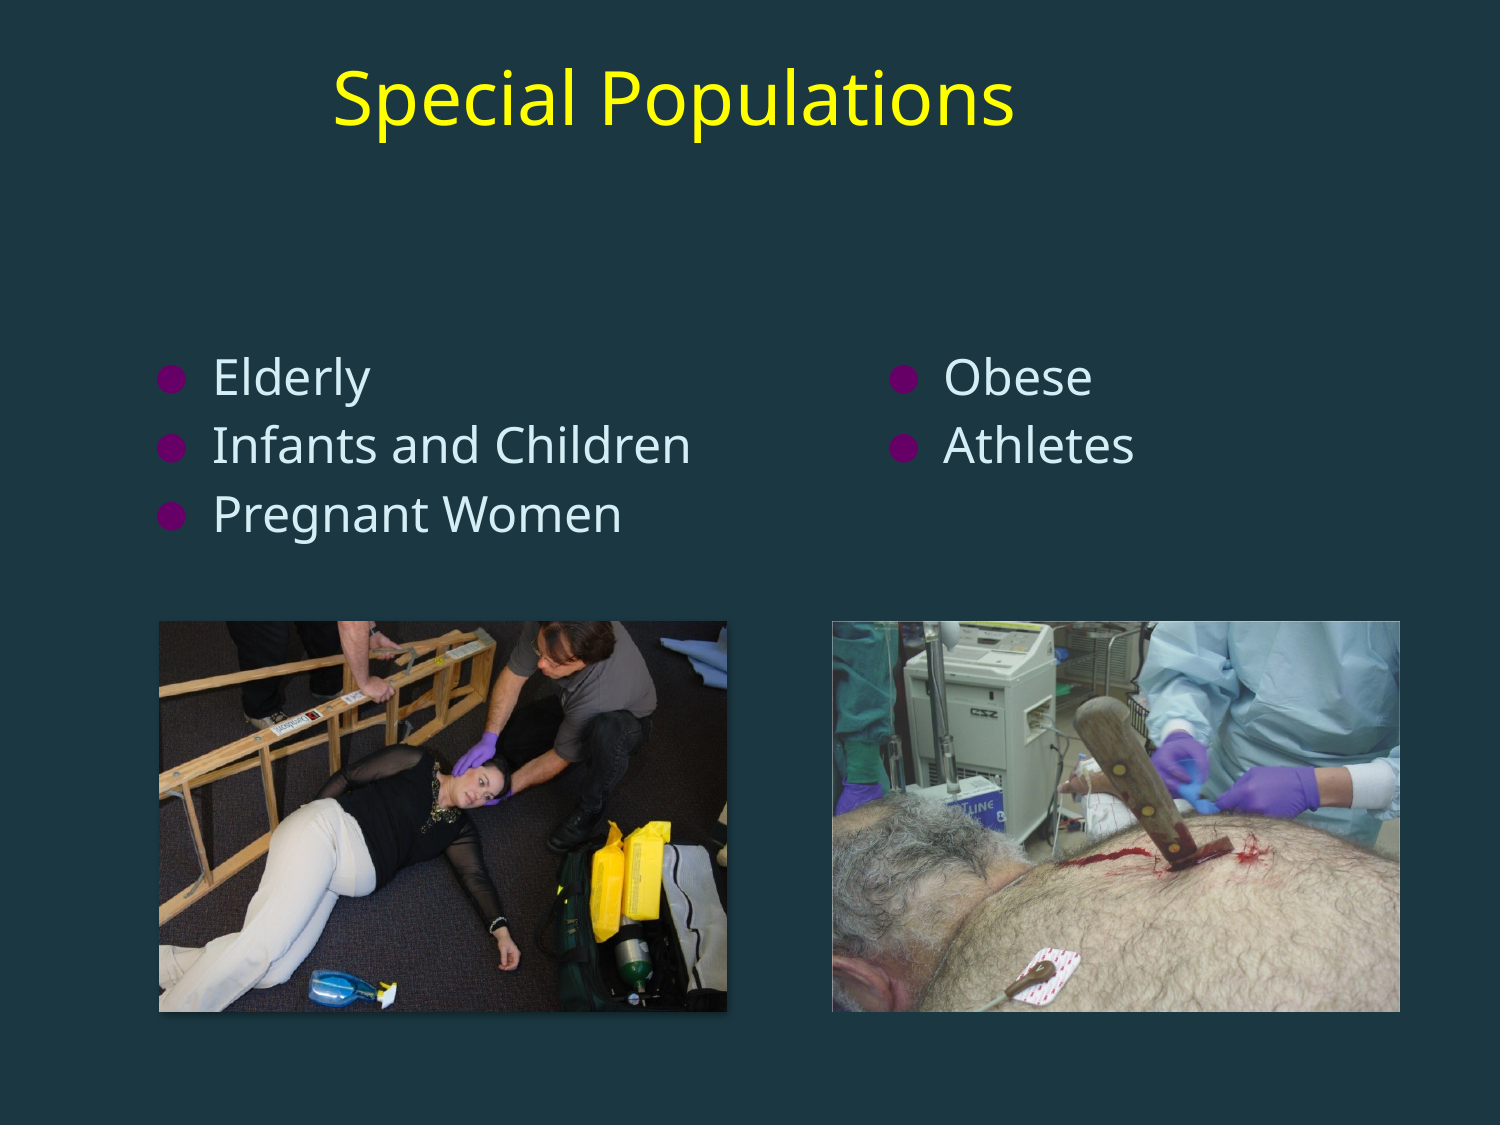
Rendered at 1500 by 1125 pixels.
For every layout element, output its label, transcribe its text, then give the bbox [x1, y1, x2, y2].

title Special Populations [324, 42, 1294, 150]
list Elderly Infants and Children Pregnant Women [147, 337, 763, 575]
text_box Obese Athletes [879, 338, 1329, 482]
picture [832, 621, 1400, 1012]
picture [158, 621, 727, 1012]
